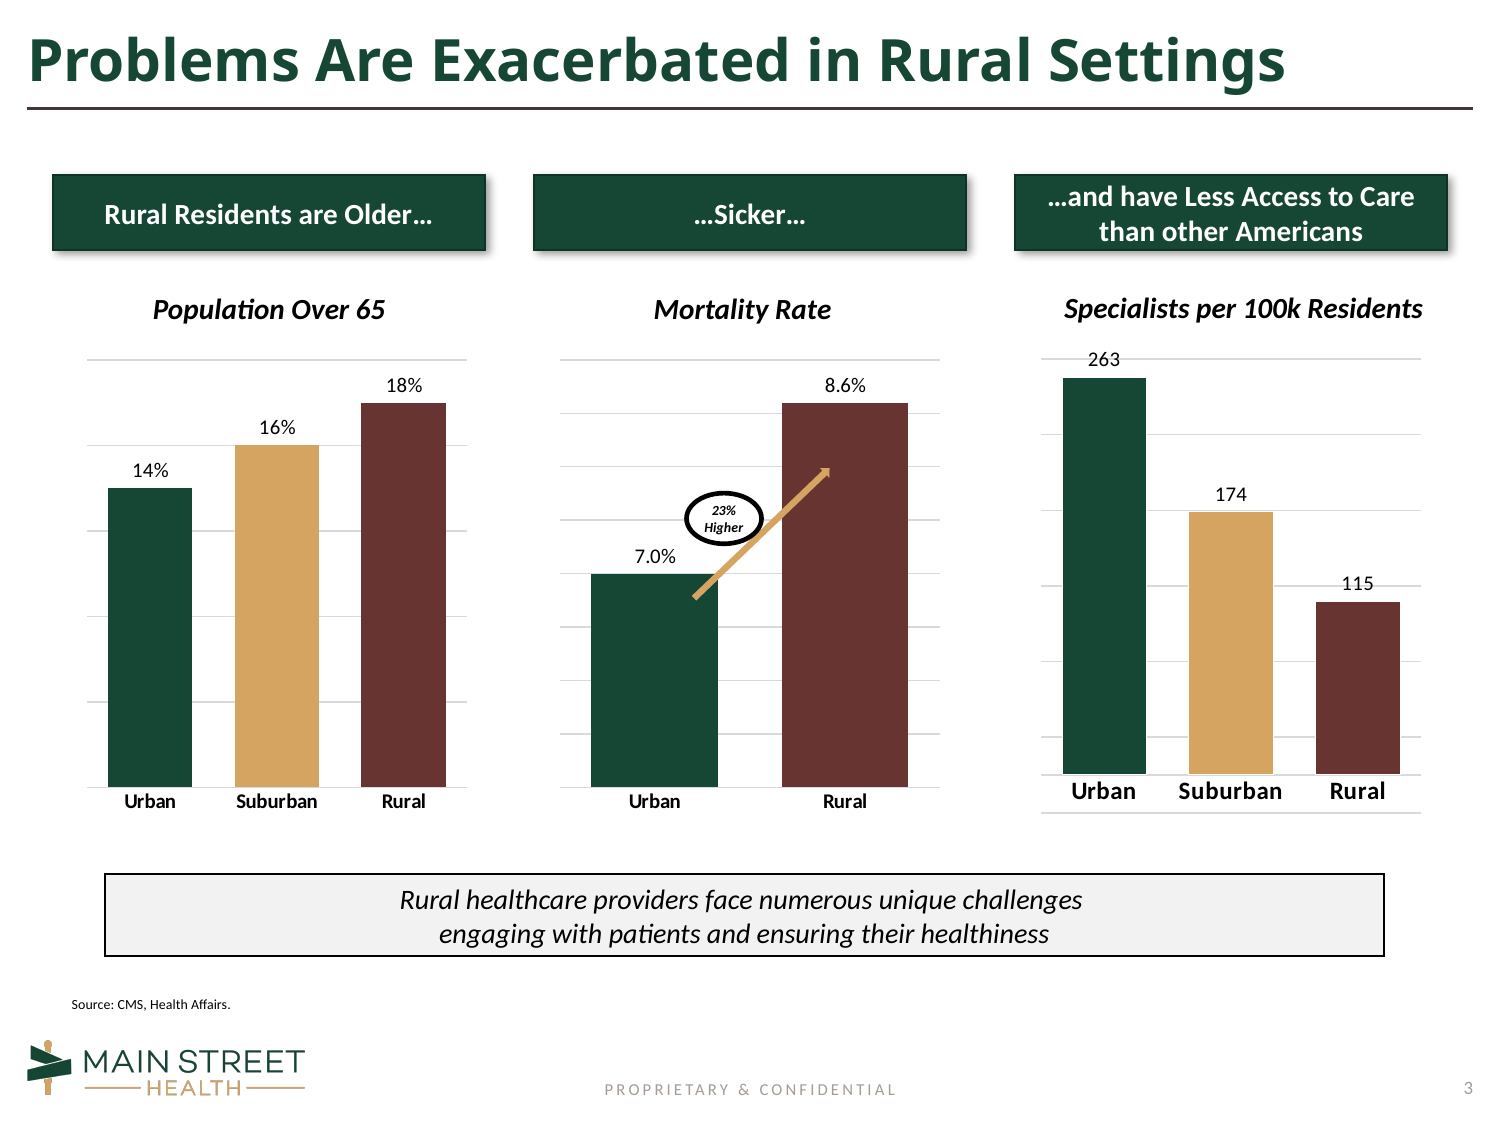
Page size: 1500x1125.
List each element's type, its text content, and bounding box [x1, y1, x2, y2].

picture [17, 1030, 315, 1105]
text_box Rural Residents are Older… [52, 174, 486, 251]
text_box Source: CMS, Health Affairs. [71, 994, 595, 1013]
text_box Specialists per 100k Residents [1054, 281, 1448, 313]
text_box Rural healthcare providers face numerous unique challenges engaging with patients and ensuring their healthiness [104, 873, 1385, 957]
chart [1033, 349, 1430, 823]
chart [78, 350, 476, 824]
title Problems Are Exacerbated in Rural Settings [11, 11, 1488, 113]
text_box Mortality Rate [576, 282, 924, 319]
text_box …Sicker… [533, 174, 967, 251]
text_box Population Over 65 [104, 282, 449, 319]
text_box …and have Less Access to Care than other Americans [1014, 174, 1448, 251]
chart [551, 350, 949, 824]
